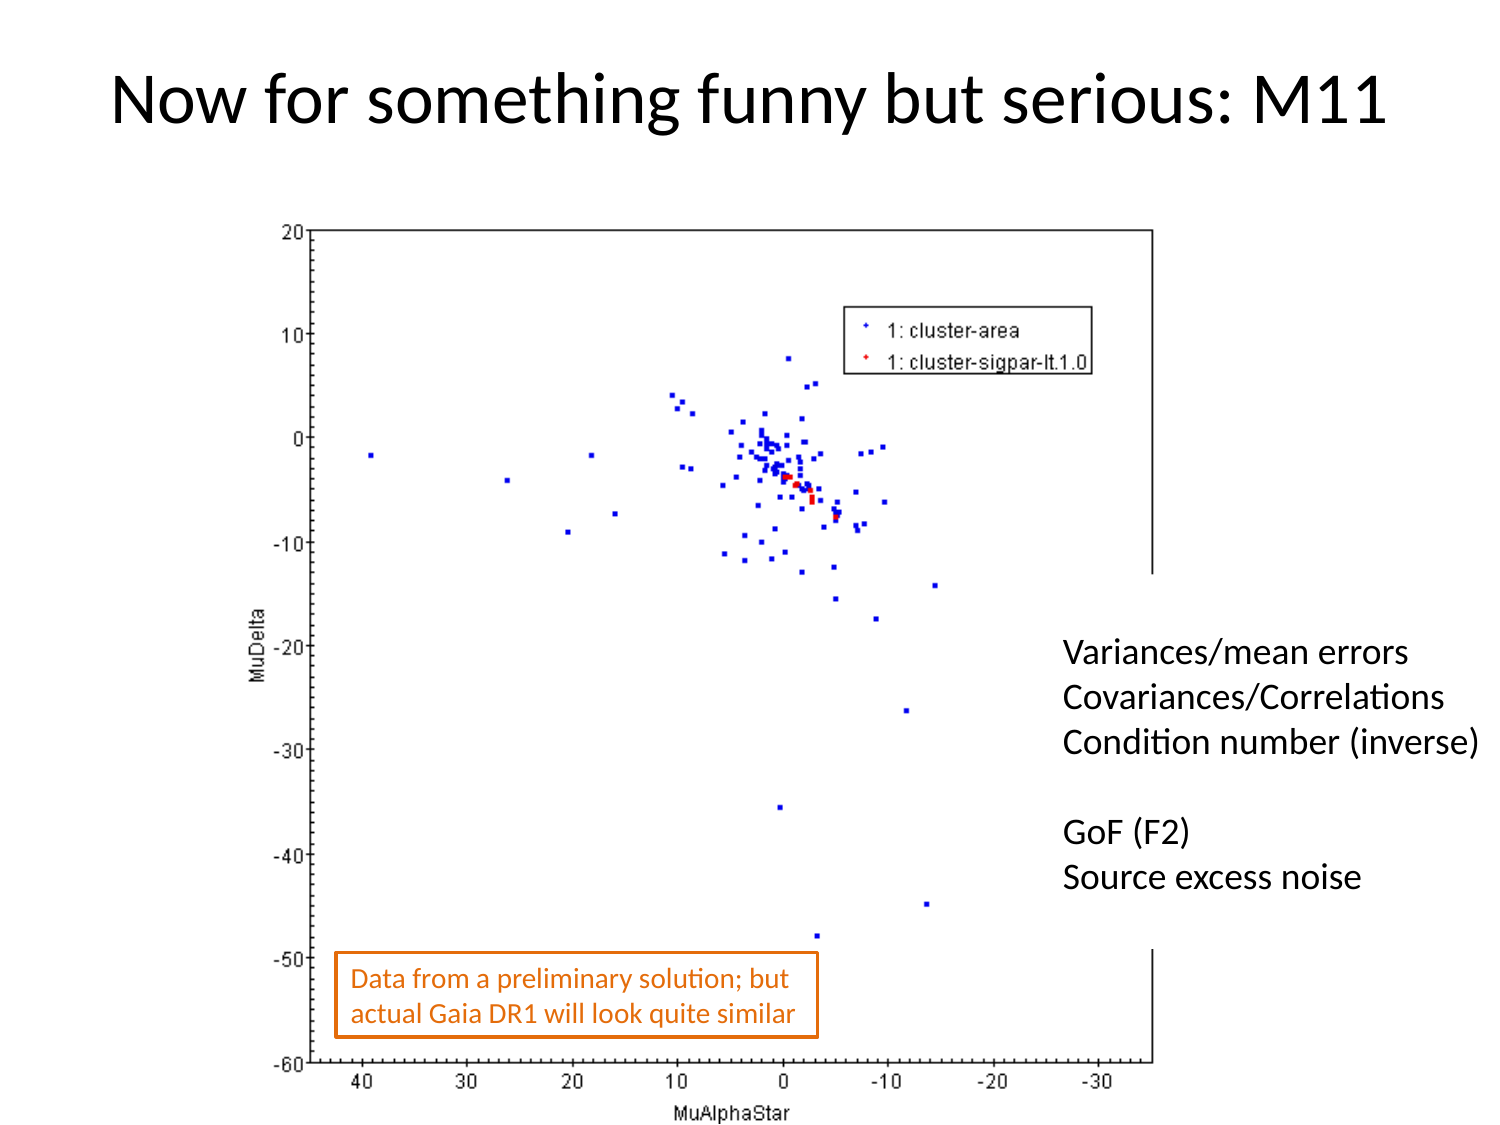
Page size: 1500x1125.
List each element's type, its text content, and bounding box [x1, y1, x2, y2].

text_box Variances/mean errors Covariances/Correlations Condition number (inverse) GoF (F2) Source excess noise [1171, 574, 1496, 949]
picture [238, 218, 1167, 1124]
title Now for something funny but serious: M11 [75, 0, 1425, 188]
